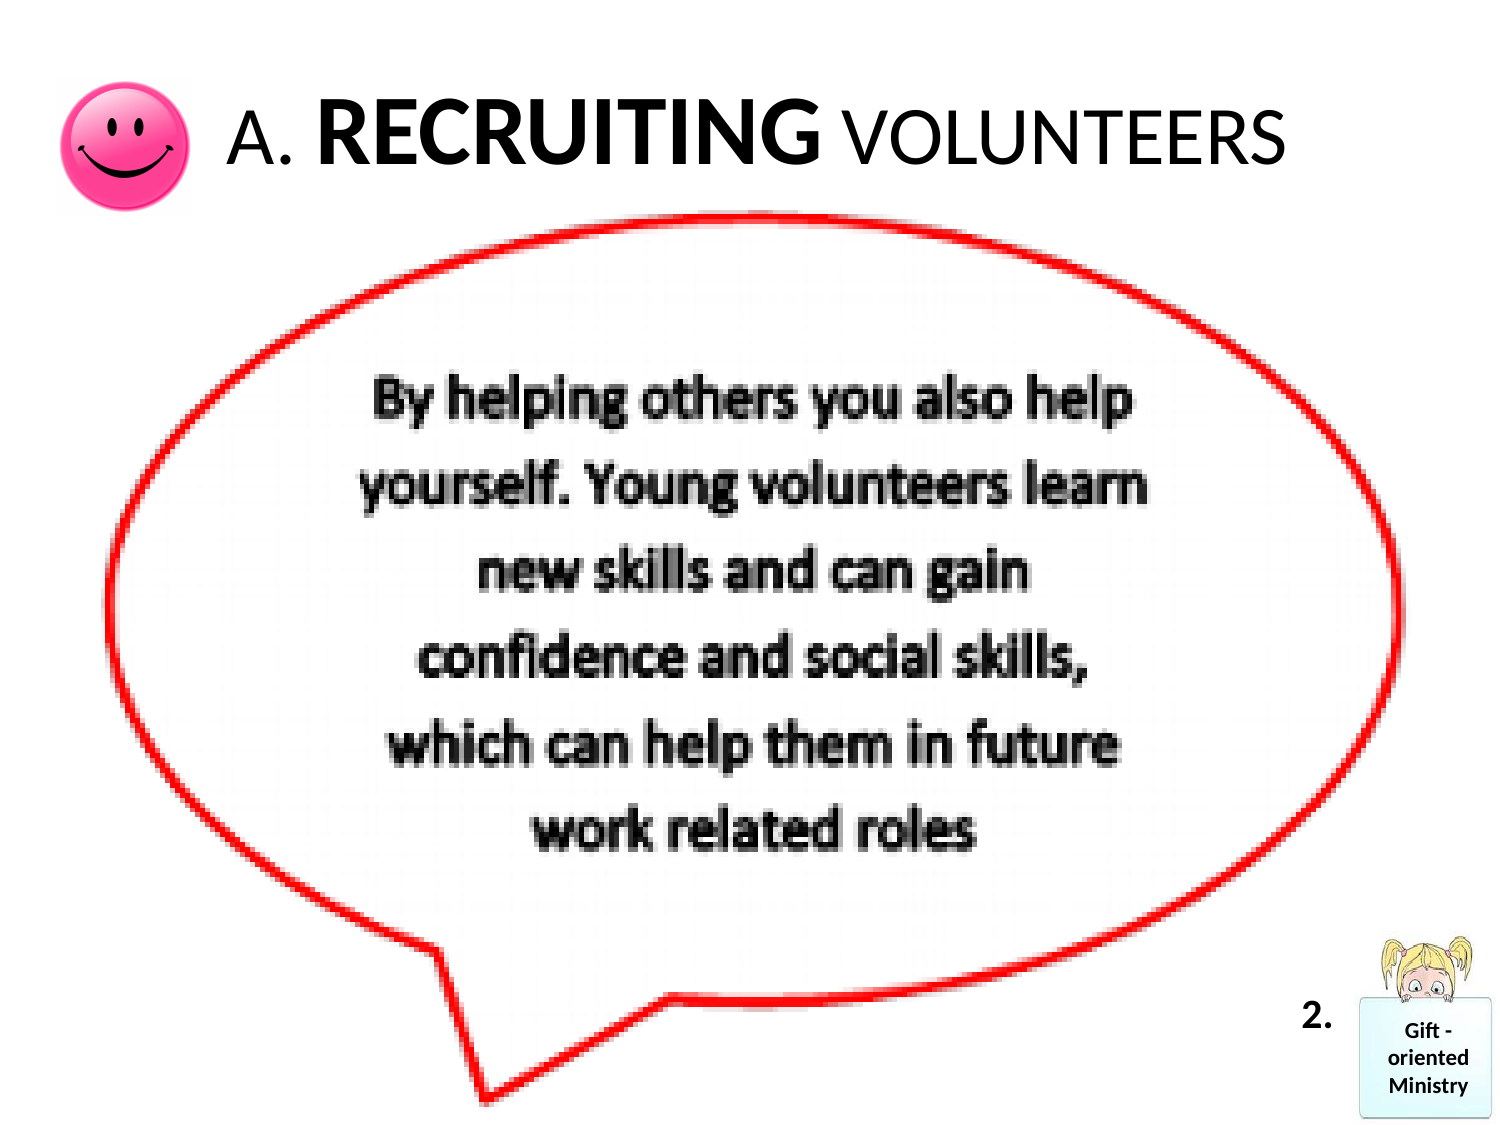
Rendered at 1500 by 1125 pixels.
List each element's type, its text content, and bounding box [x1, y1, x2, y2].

picture [56, 78, 1497, 1125]
text_box A. RECRUITING VOLUNTEERS [211, 57, 1303, 193]
